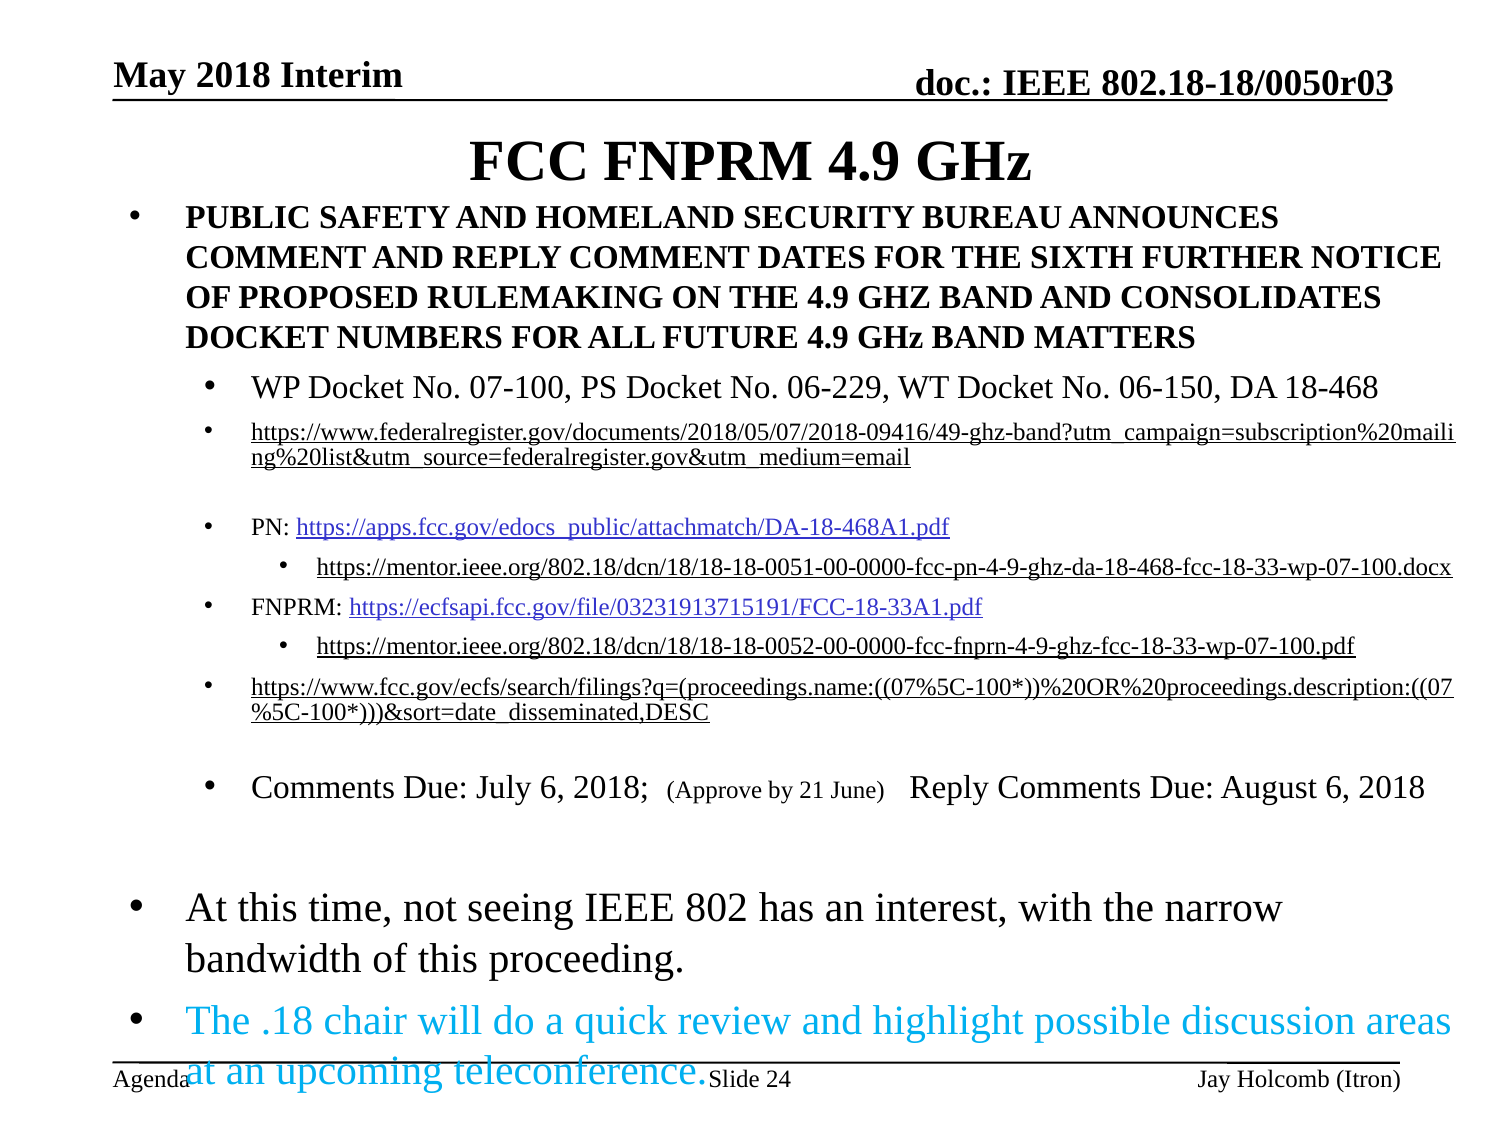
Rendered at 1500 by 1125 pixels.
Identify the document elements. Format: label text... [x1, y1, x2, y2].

slide_number Slide 24 [699, 1061, 800, 1123]
title FCC FNPRM 4.9 GHz [113, 101, 1389, 187]
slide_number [113, 49, 425, 96]
footer Jay Holcomb (Itron) [878, 1061, 1402, 1093]
list PUBLIC SAFETY AND HOMELAND SECURITY BUREAU ANNOUNCES COMMENT AND REPLY COMMENT DATES FOR THE SIXTH FURTHER NOTICE OF PROPOSED RULEMAKING ON THE 4.9 GHZ BAND AND CONSOLIDATES DOCKET NUMBERS FOR ALL FUTURE 4.9 GHz BAND MATTERS WP Docket No. 07-100, PS Docket No. 06-229, WT Docket No. 06-150, DA 18-468 https://www.federalregister.gov/documents/2018/05/07/2018-09416/49-ghz-band?utm_campaign=subscription%20mailing%20list&utm_source=federalregister.gov&utm_medium=email PN: https://apps.fcc.gov/edocs_public/attachmatch/DA-18-468A1.pdf https://mentor.ieee.org/802.18/dcn/18/18-18-0051-00-0000-fcc-pn-4-9-ghz-da-18-468-fcc-18-33-wp-07-100.docx FNPRM: https://ecfsapi.fcc.gov/file/03231913715191/FCC-18-33A1.pdf https://mentor.ieee.org/802.18/dcn/18/18-18-0052-00-0000-fcc-fnprn-4-9-ghz-fcc-18-33-wp-07-100.pdf https://www.fcc.gov/ecfs/search/filings?q=(proceedings.name:((07%5C-100*))%20OR%20proceedings.description:((07%5C-100*)))&sort=date_disseminated,DESC Comments Due: July 6, 2018; (Approve by 21 June) Reply Comments Due: August 6, 2018 At this time, not seeing IEEE 802 has an interest, with the narrow bandwidth of this proceeding. The .18 chair will do a quick review and highlight possible discussion areas at an upcoming teleconference. [113, 187, 1476, 863]
